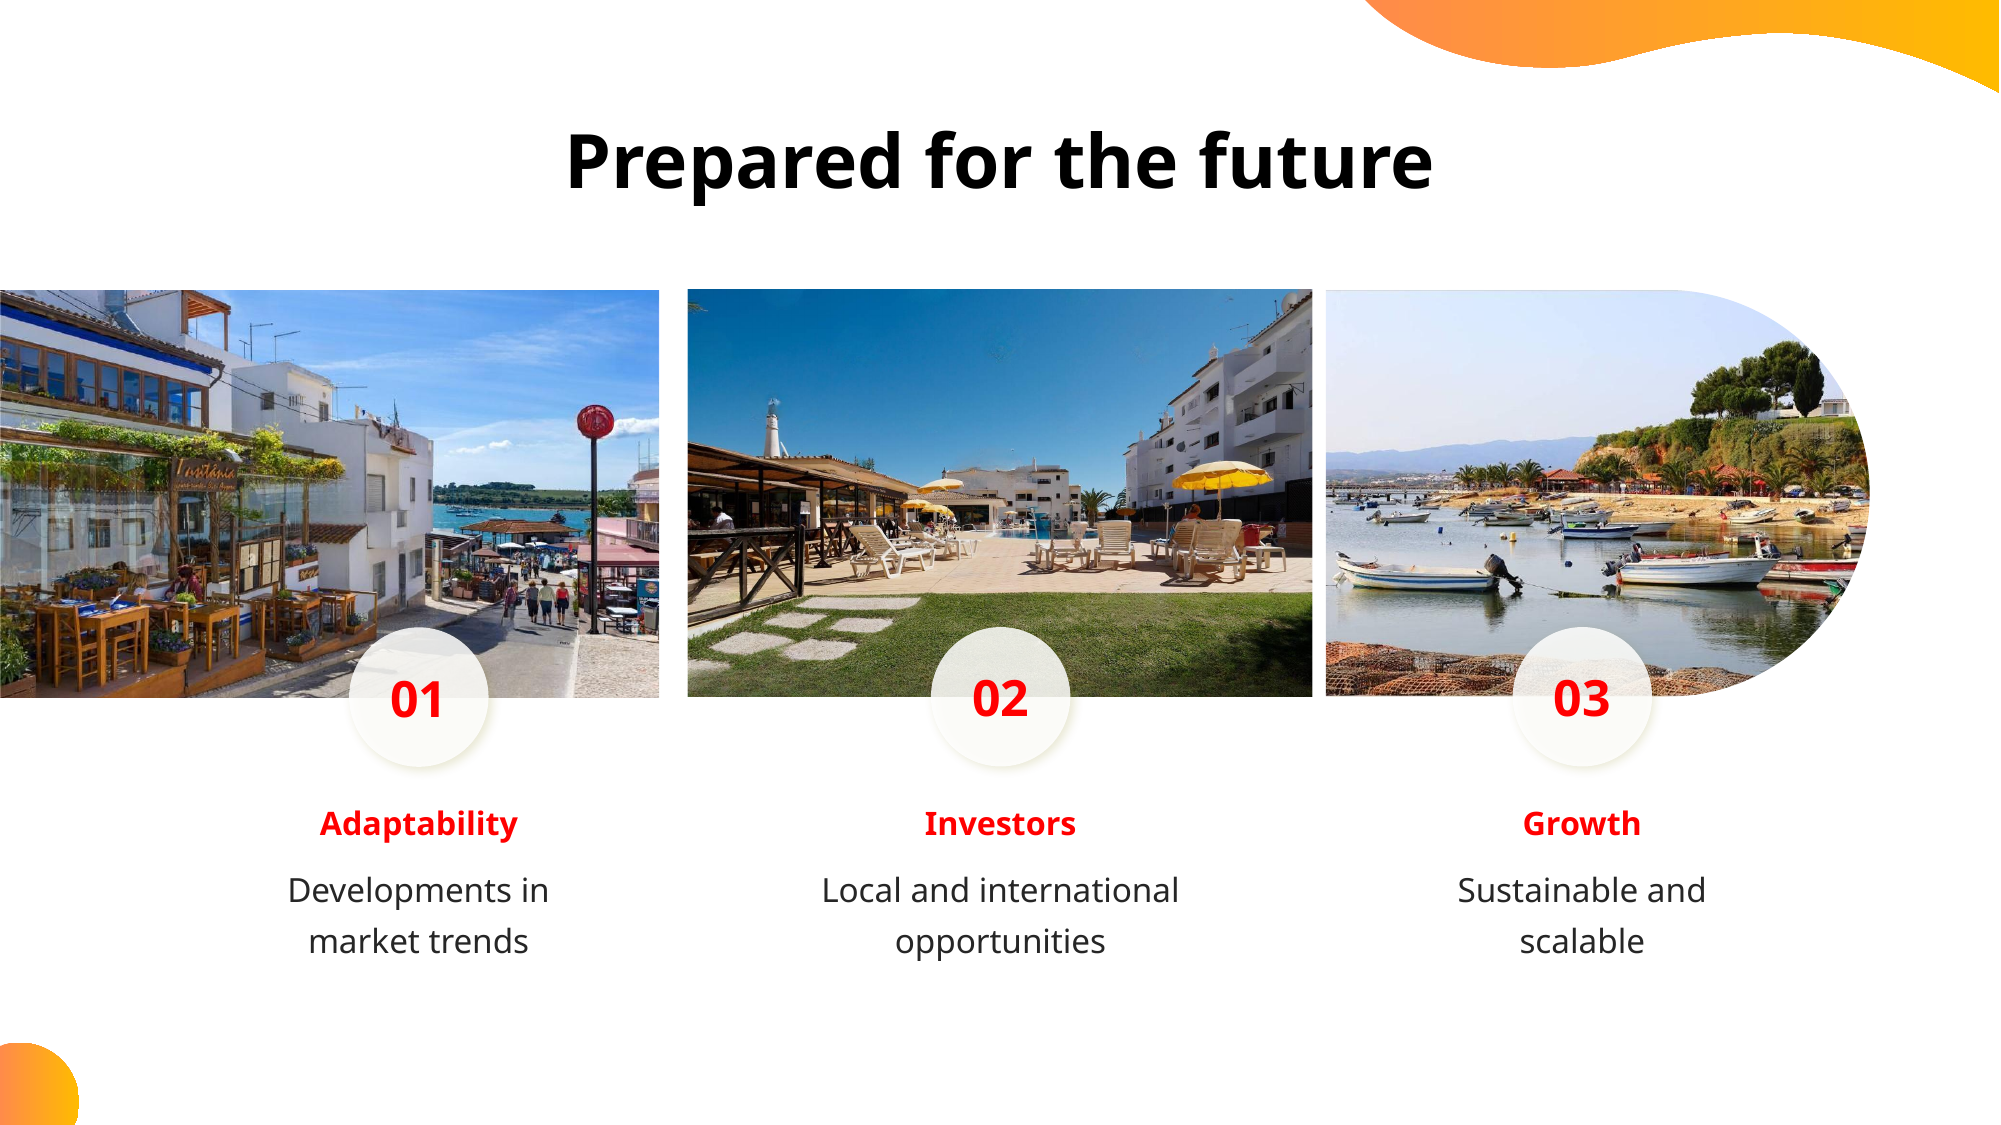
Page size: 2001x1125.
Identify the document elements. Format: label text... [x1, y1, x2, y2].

text_box 02 [929, 698, 1072, 768]
text_box Investors [815, 783, 1187, 842]
picture [1325, 289, 1870, 697]
text_box Developments in market trends [233, 857, 605, 975]
title Prepared for the future [114, 26, 1886, 204]
text_box Local and international opportunities [815, 857, 1187, 975]
text_box 01 [348, 698, 490, 768]
text_box Growth [1396, 783, 1768, 842]
picture [687, 289, 1313, 698]
text_box Sustainable and scalable [1396, 857, 1768, 975]
picture [0, 290, 660, 698]
text_box 03 [1511, 697, 1654, 768]
text_box Adaptability [233, 783, 605, 842]
